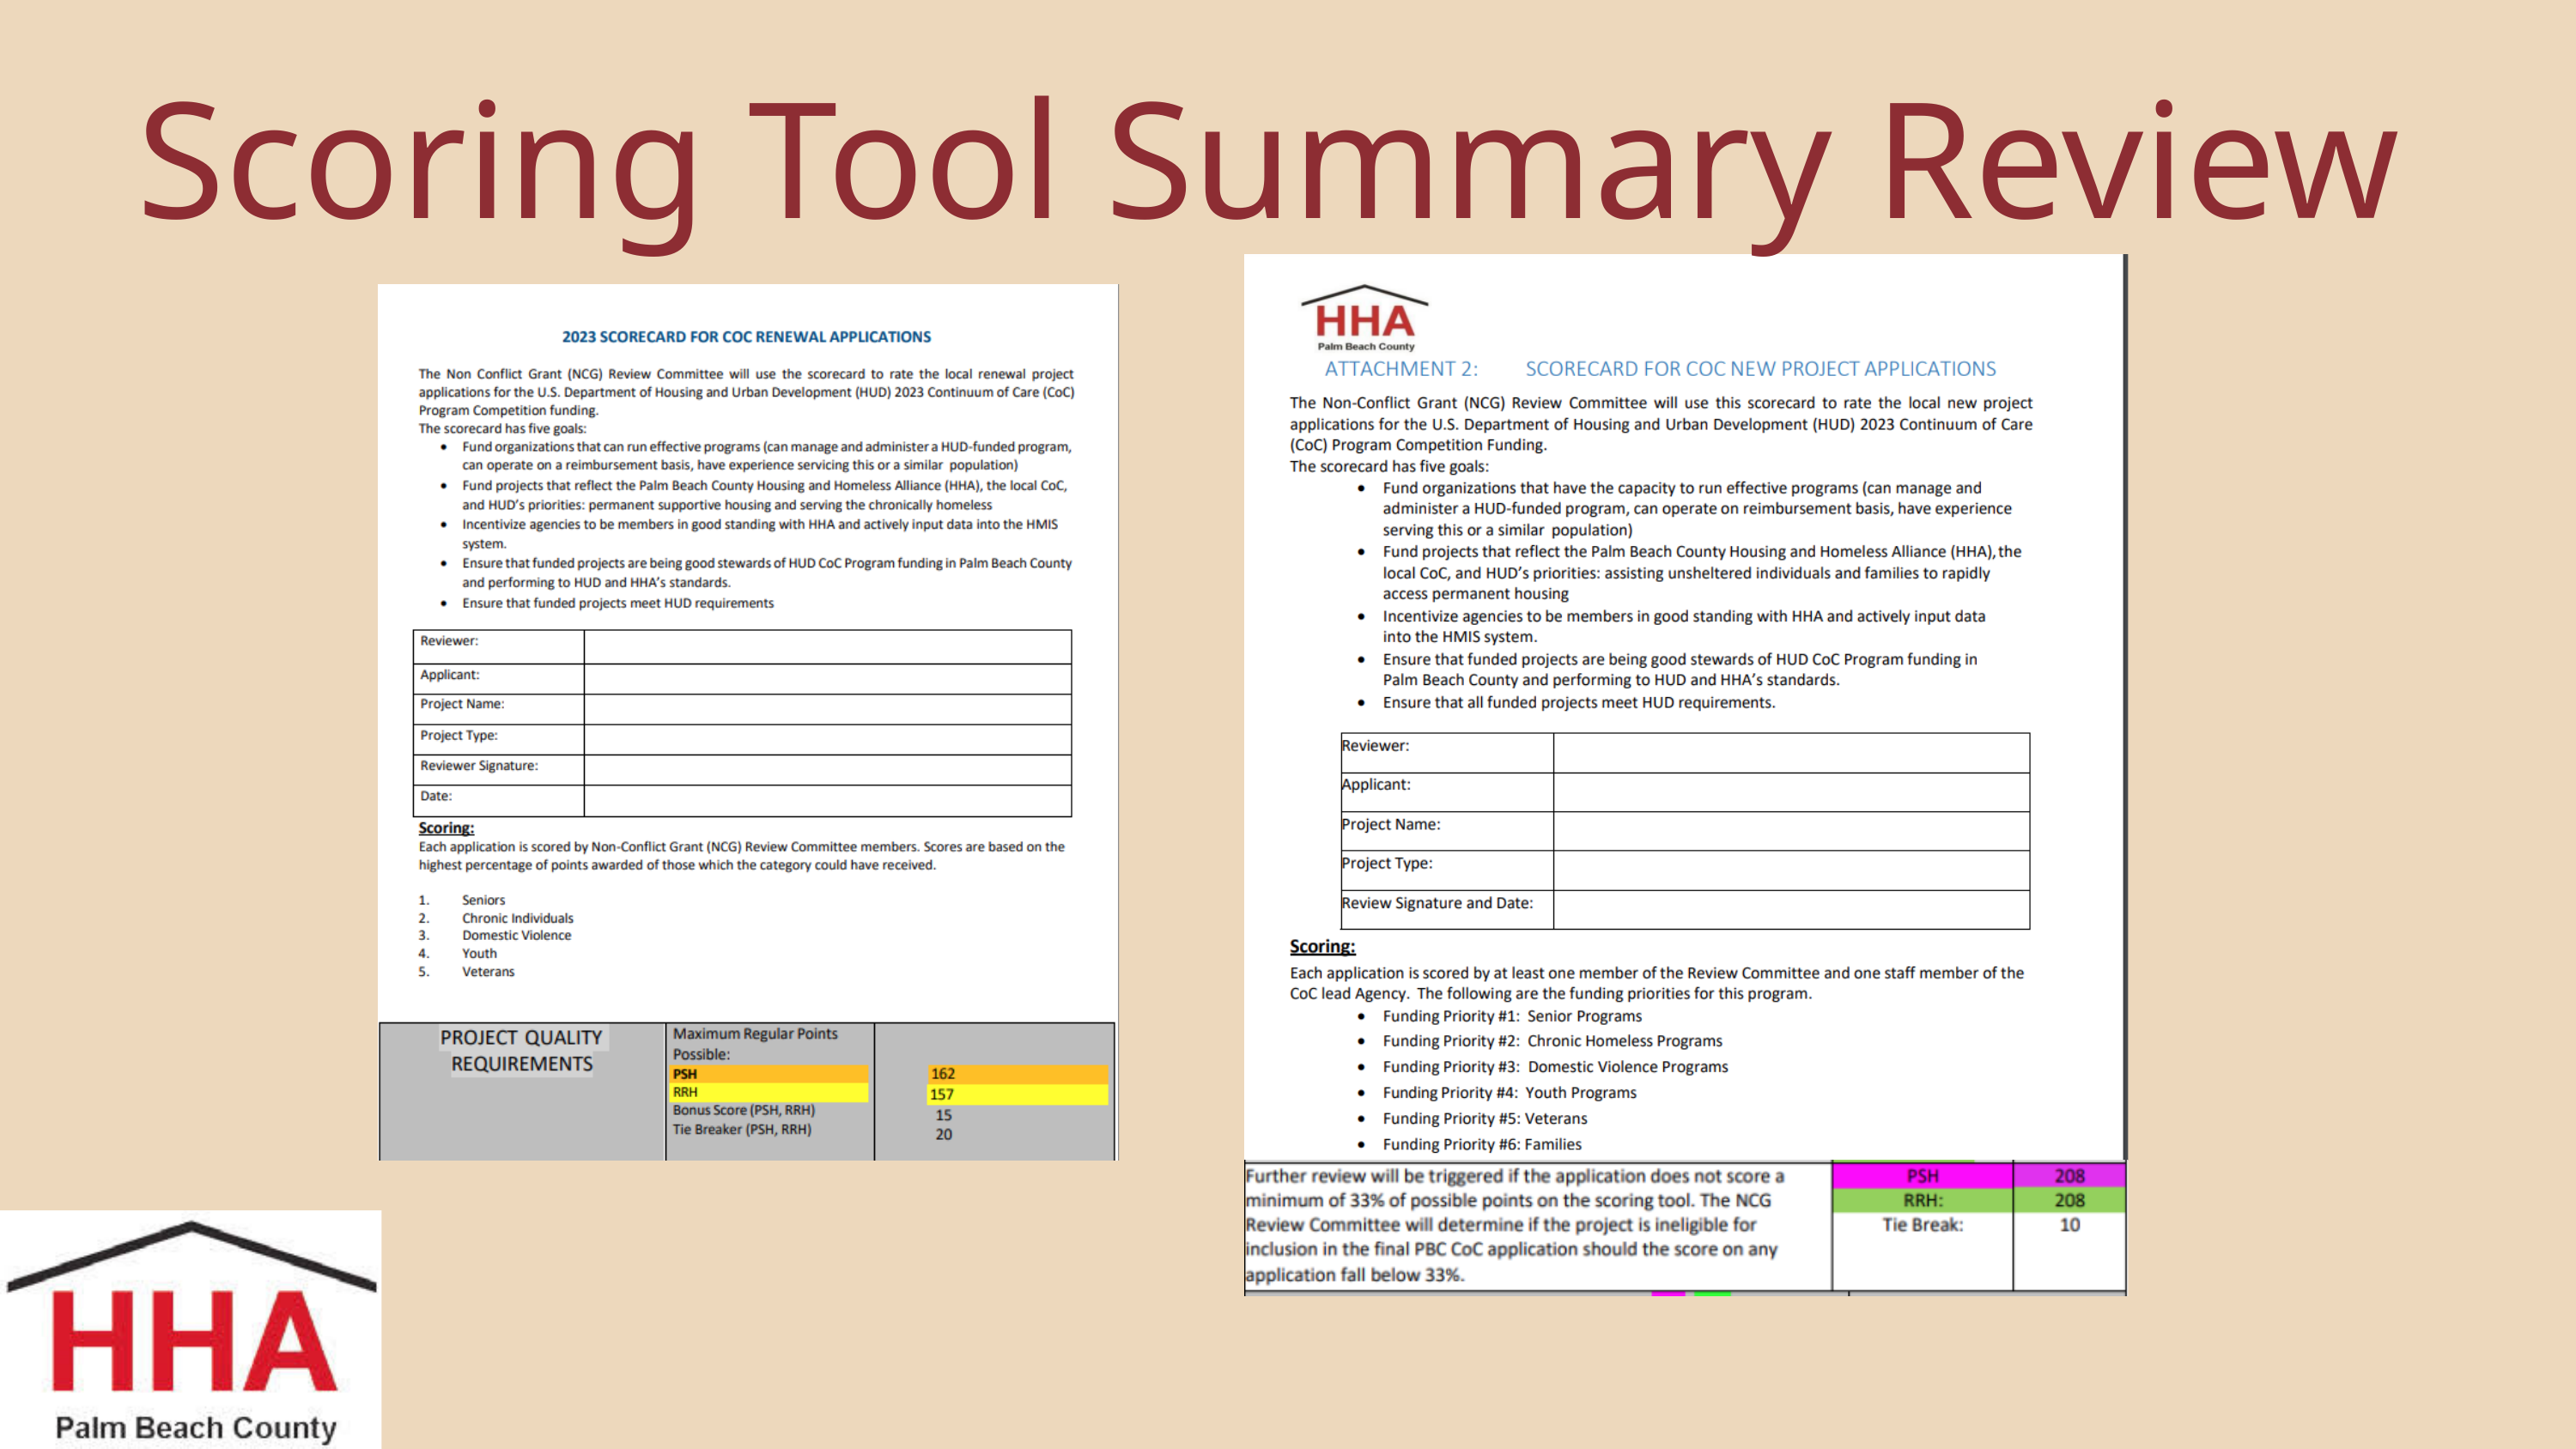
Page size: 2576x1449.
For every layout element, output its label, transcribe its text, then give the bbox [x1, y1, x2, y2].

text_box [1244, 254, 2129, 1160]
text_box [1244, 1160, 2129, 1296]
text_box Scoring Tool Summary Review [21, 25, 2518, 252]
text_box [378, 284, 1120, 1161]
text_box [378, 1002, 1115, 1161]
text_box [0, 1210, 382, 1449]
